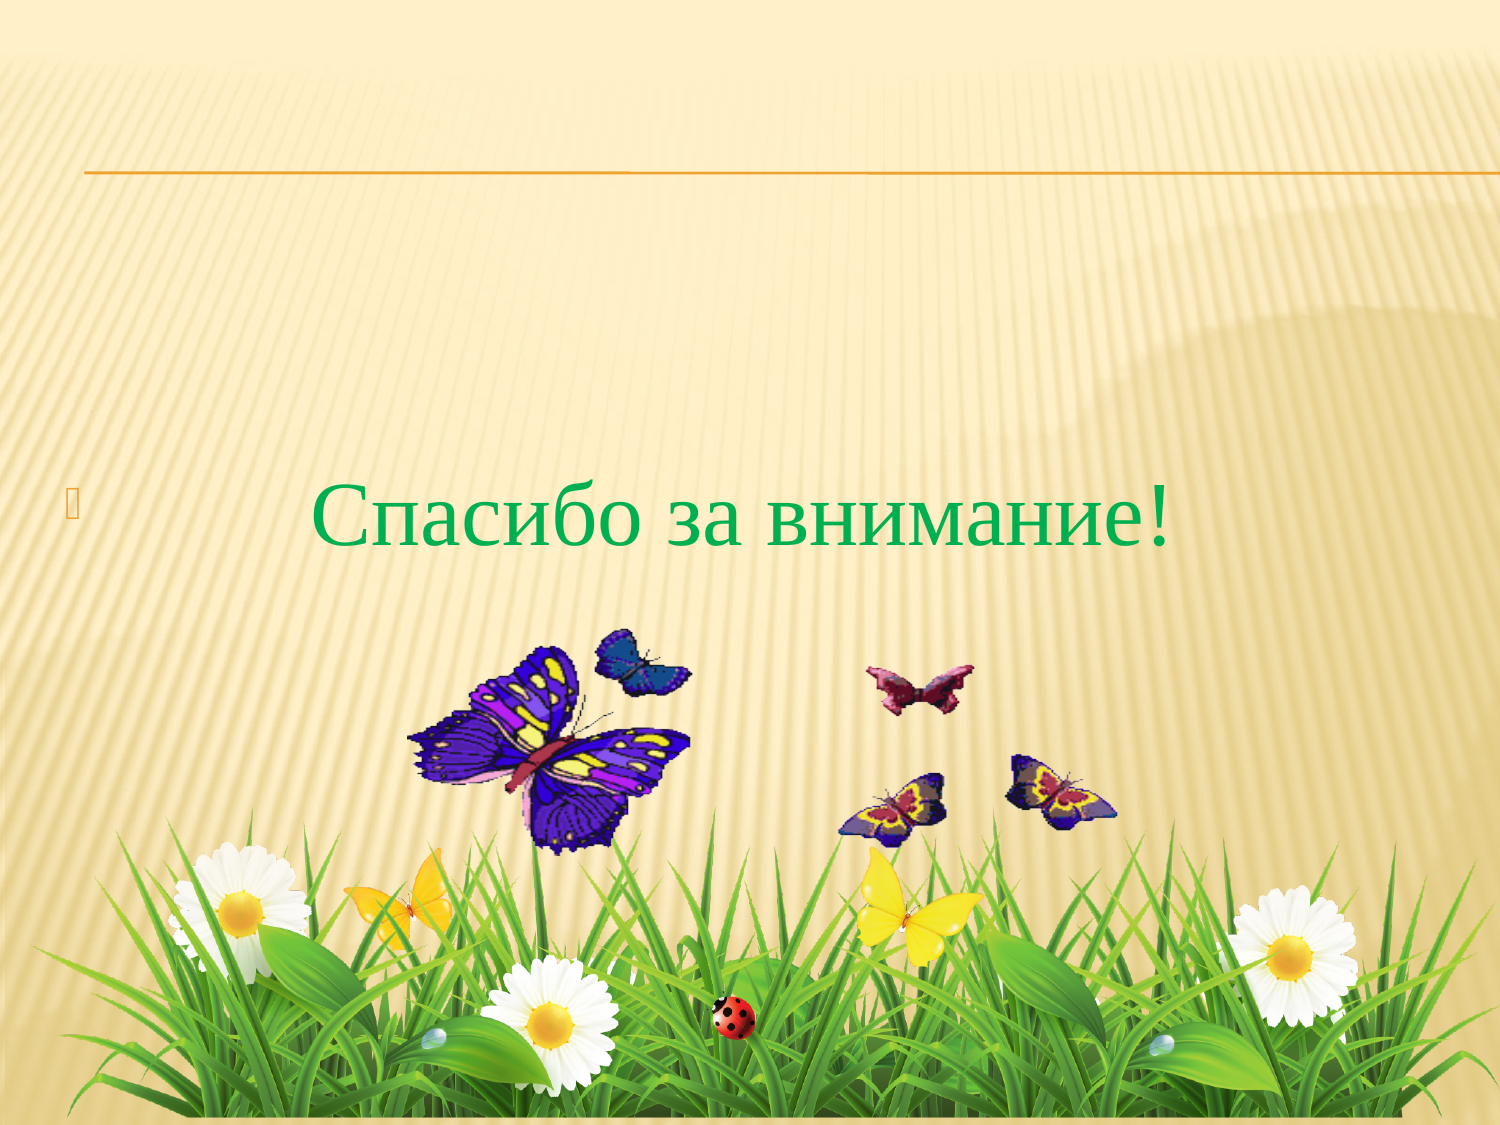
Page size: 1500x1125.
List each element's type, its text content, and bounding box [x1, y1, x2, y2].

list Спасибо за внимание! [50, 254, 1475, 804]
picture [29, 621, 1500, 1125]
